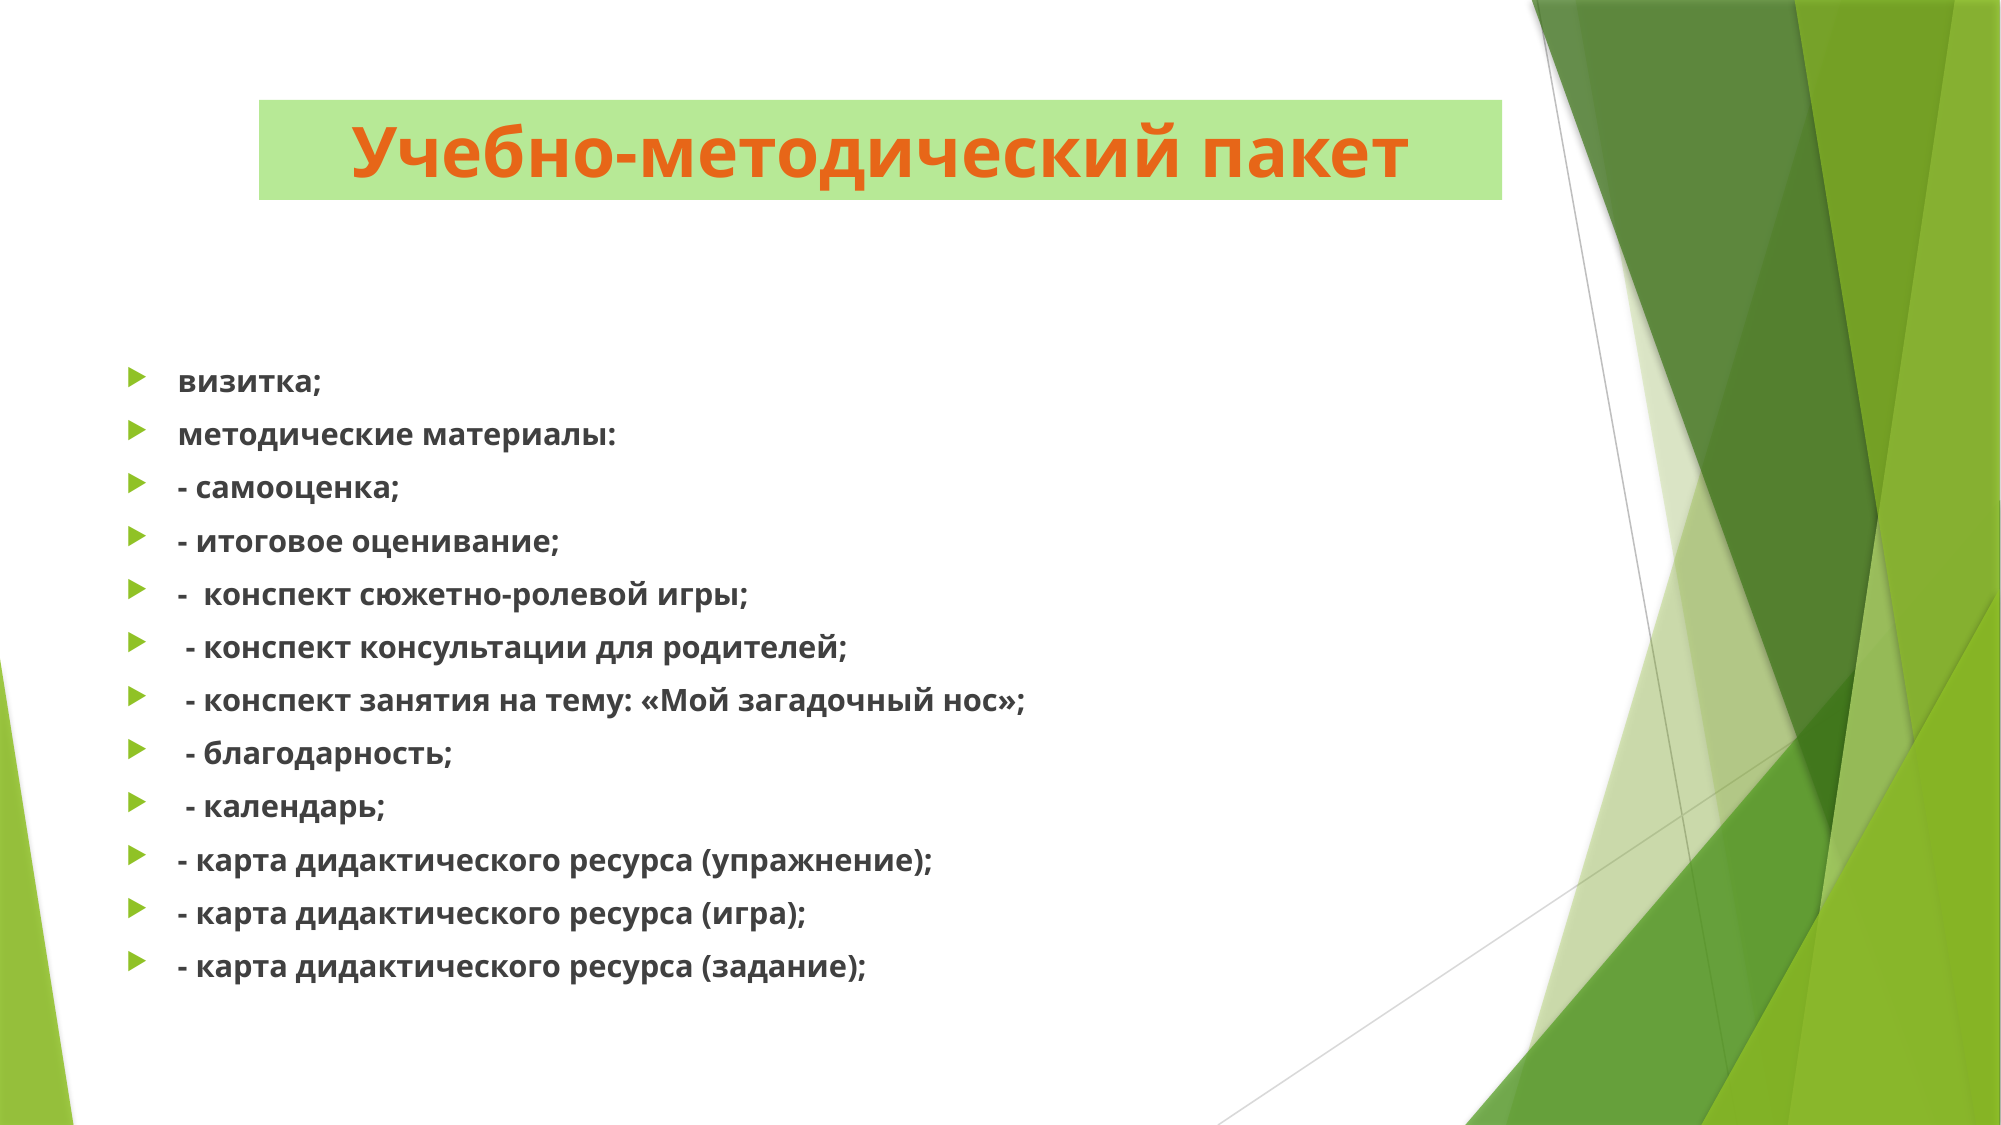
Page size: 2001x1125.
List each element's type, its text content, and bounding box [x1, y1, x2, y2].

title Учебно-методический пакет [259, 99, 1503, 200]
list визитка; методические материалы: - самооценка; - итоговое оценивание; - конспект сюжетно-ролевой игры; - конспект консультации для родителей; - конспект занятия на тему: «Мой загадочный нос»; - благодарность; - календарь; - карта дидактического ресурса (упражнение); - карта дидактического ресурса (игра); - карта дидактического ресурса (задание); [111, 354, 1522, 992]
